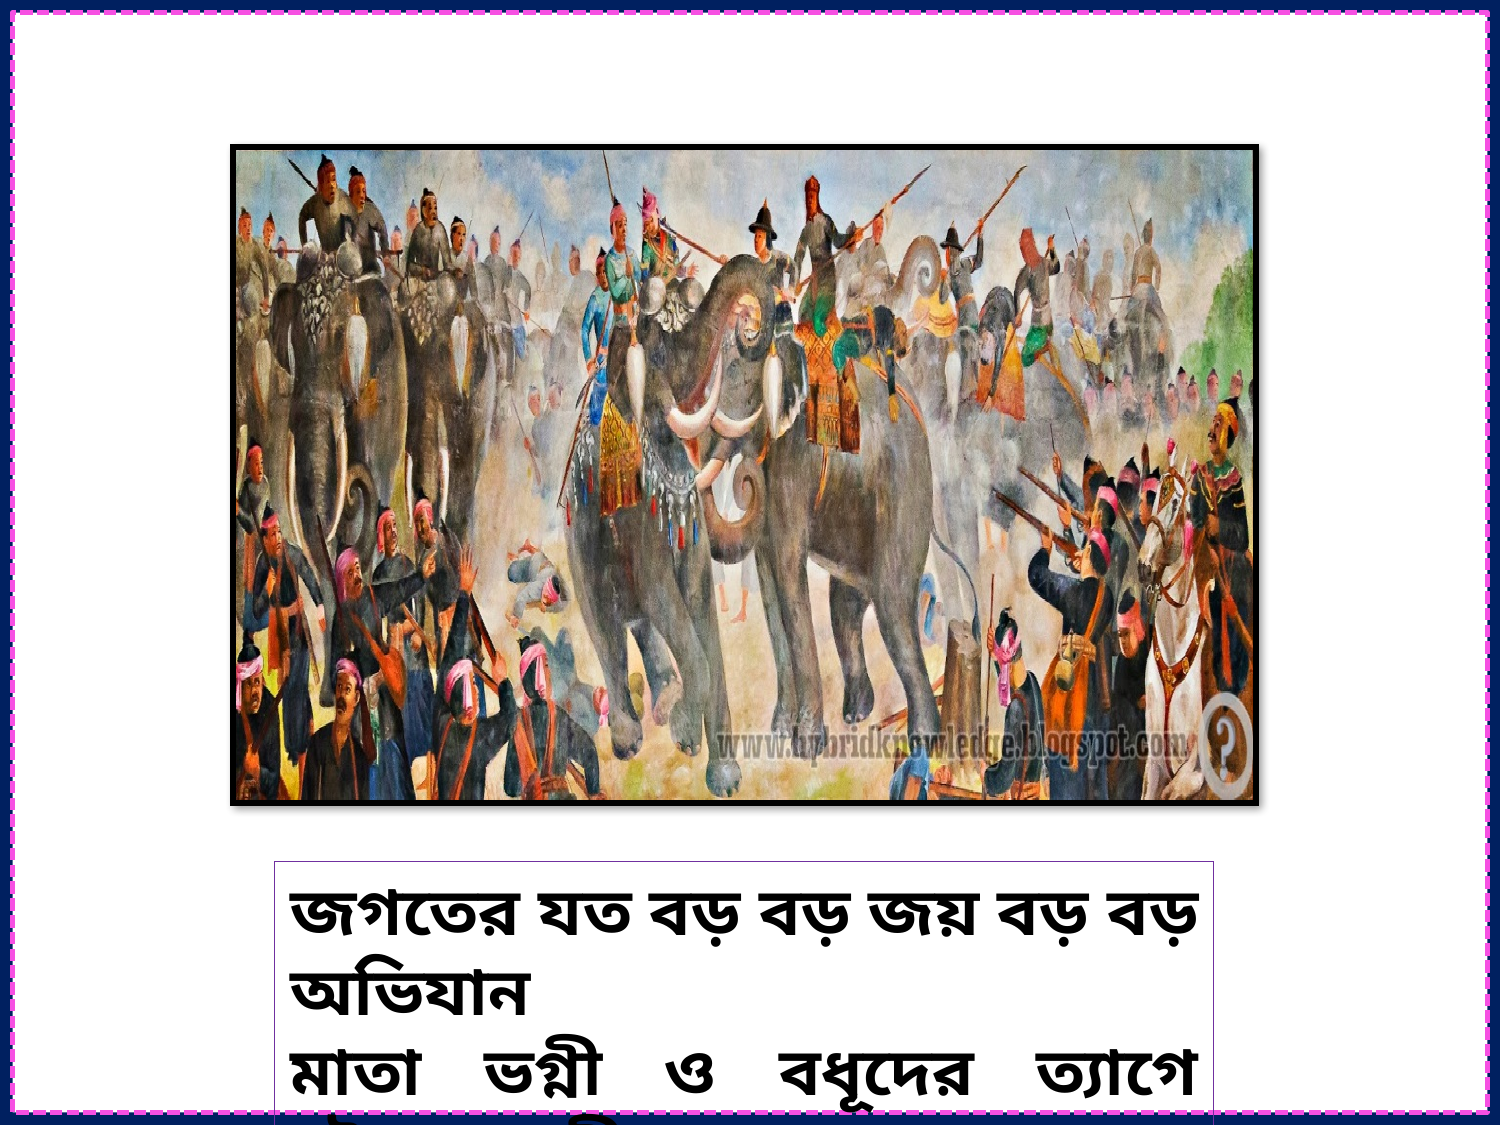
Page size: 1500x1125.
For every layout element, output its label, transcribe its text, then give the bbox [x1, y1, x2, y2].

picture [235, 149, 1254, 801]
text_box জগতের যত বড় বড় জয় বড় বড় অভিযান মাতা ভগ্নী ও বধূদের ত্যাগে হইয়াছে মহীয়ান। [274, 861, 1214, 1125]
